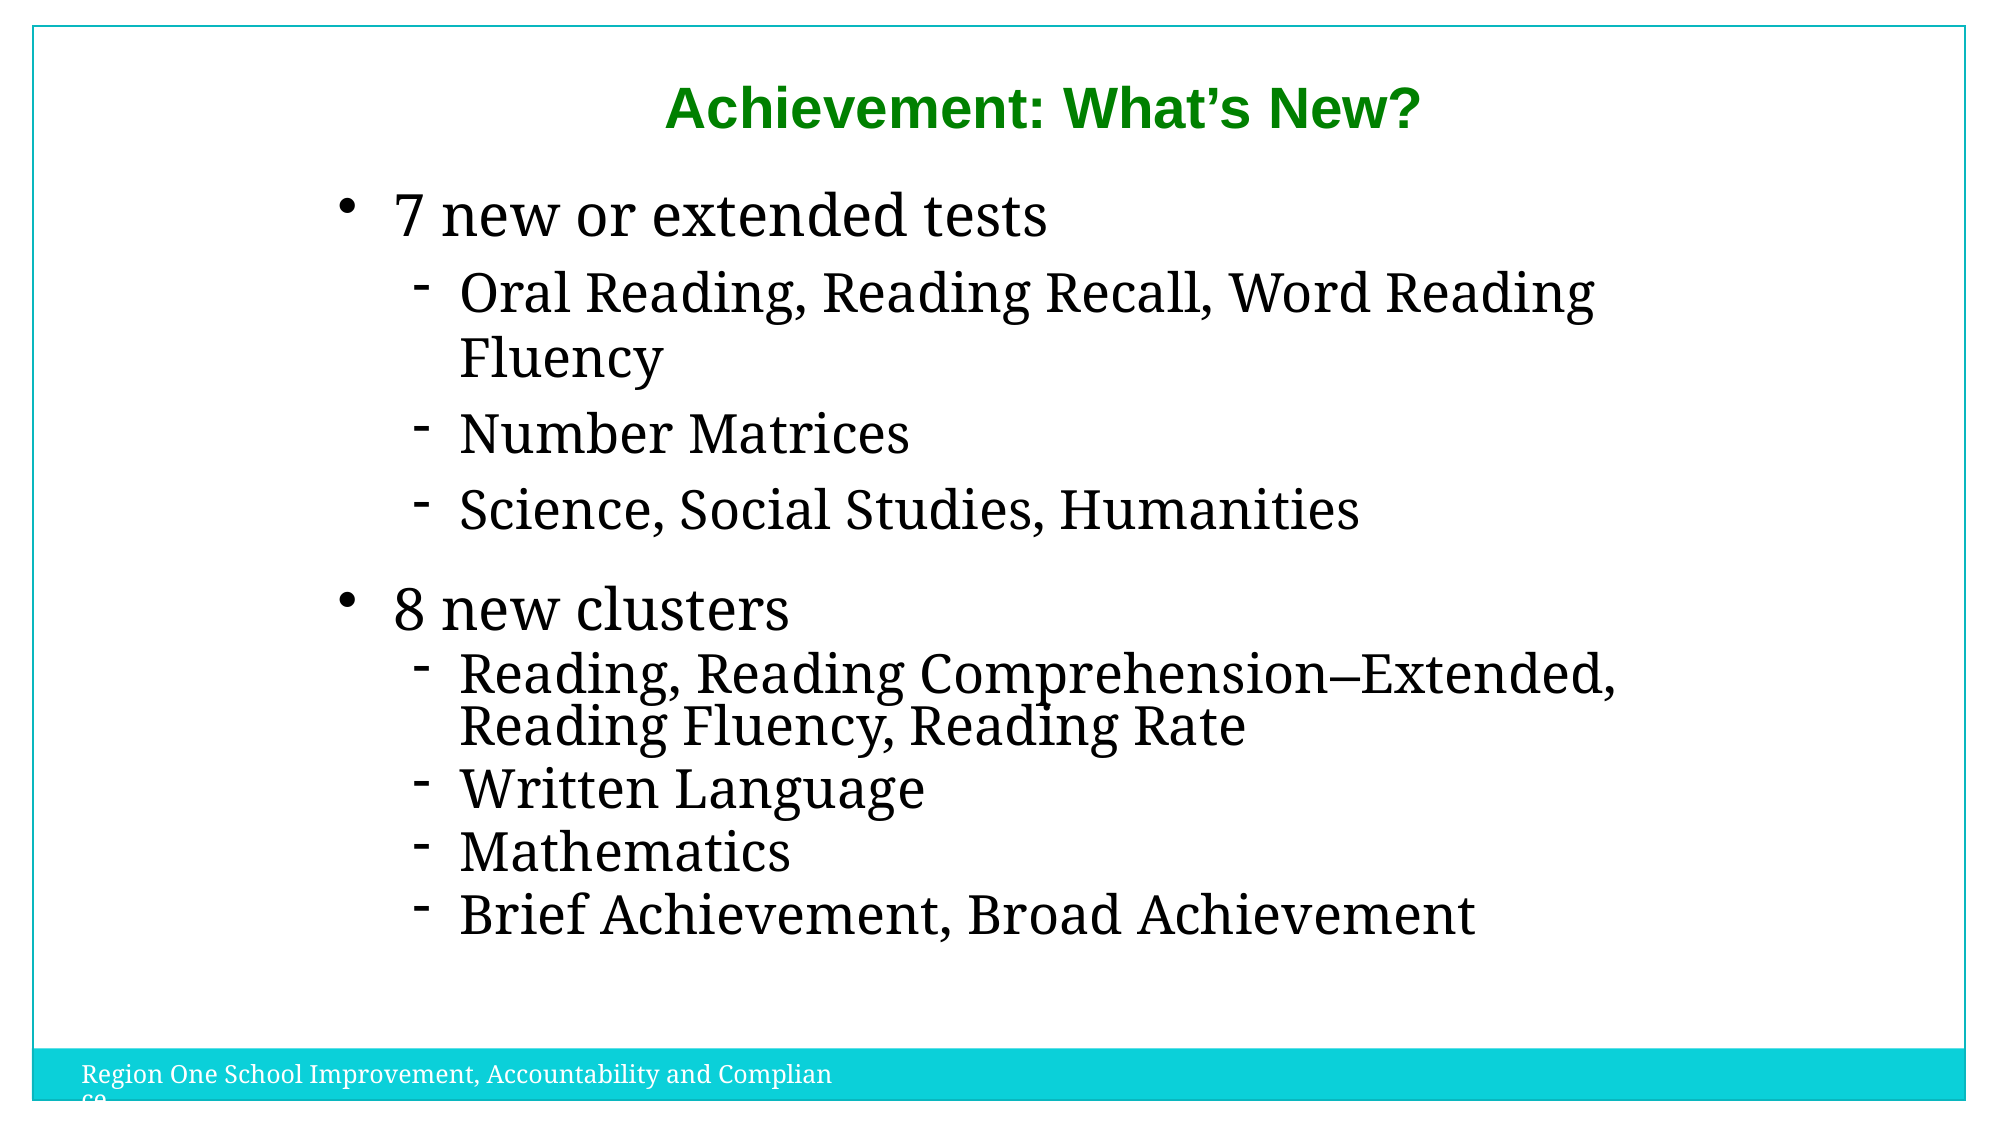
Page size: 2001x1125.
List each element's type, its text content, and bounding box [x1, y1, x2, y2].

text_box Achievement: What’s New? [649, 62, 1492, 148]
footer Region One School Improvement, Accountability and Compliance [66, 1051, 850, 1112]
text_box 7 new or extended tests Oral Reading, Reading Recall, Word Reading Fluency Number Matrices Science, Social Studies, Humanities 8 new clusters Reading, Reading Comprehension–Extended, Reading Fluency, Reading Rate Written Language Mathematics Brief Achievement, Broad Achievement [322, 184, 1673, 927]
